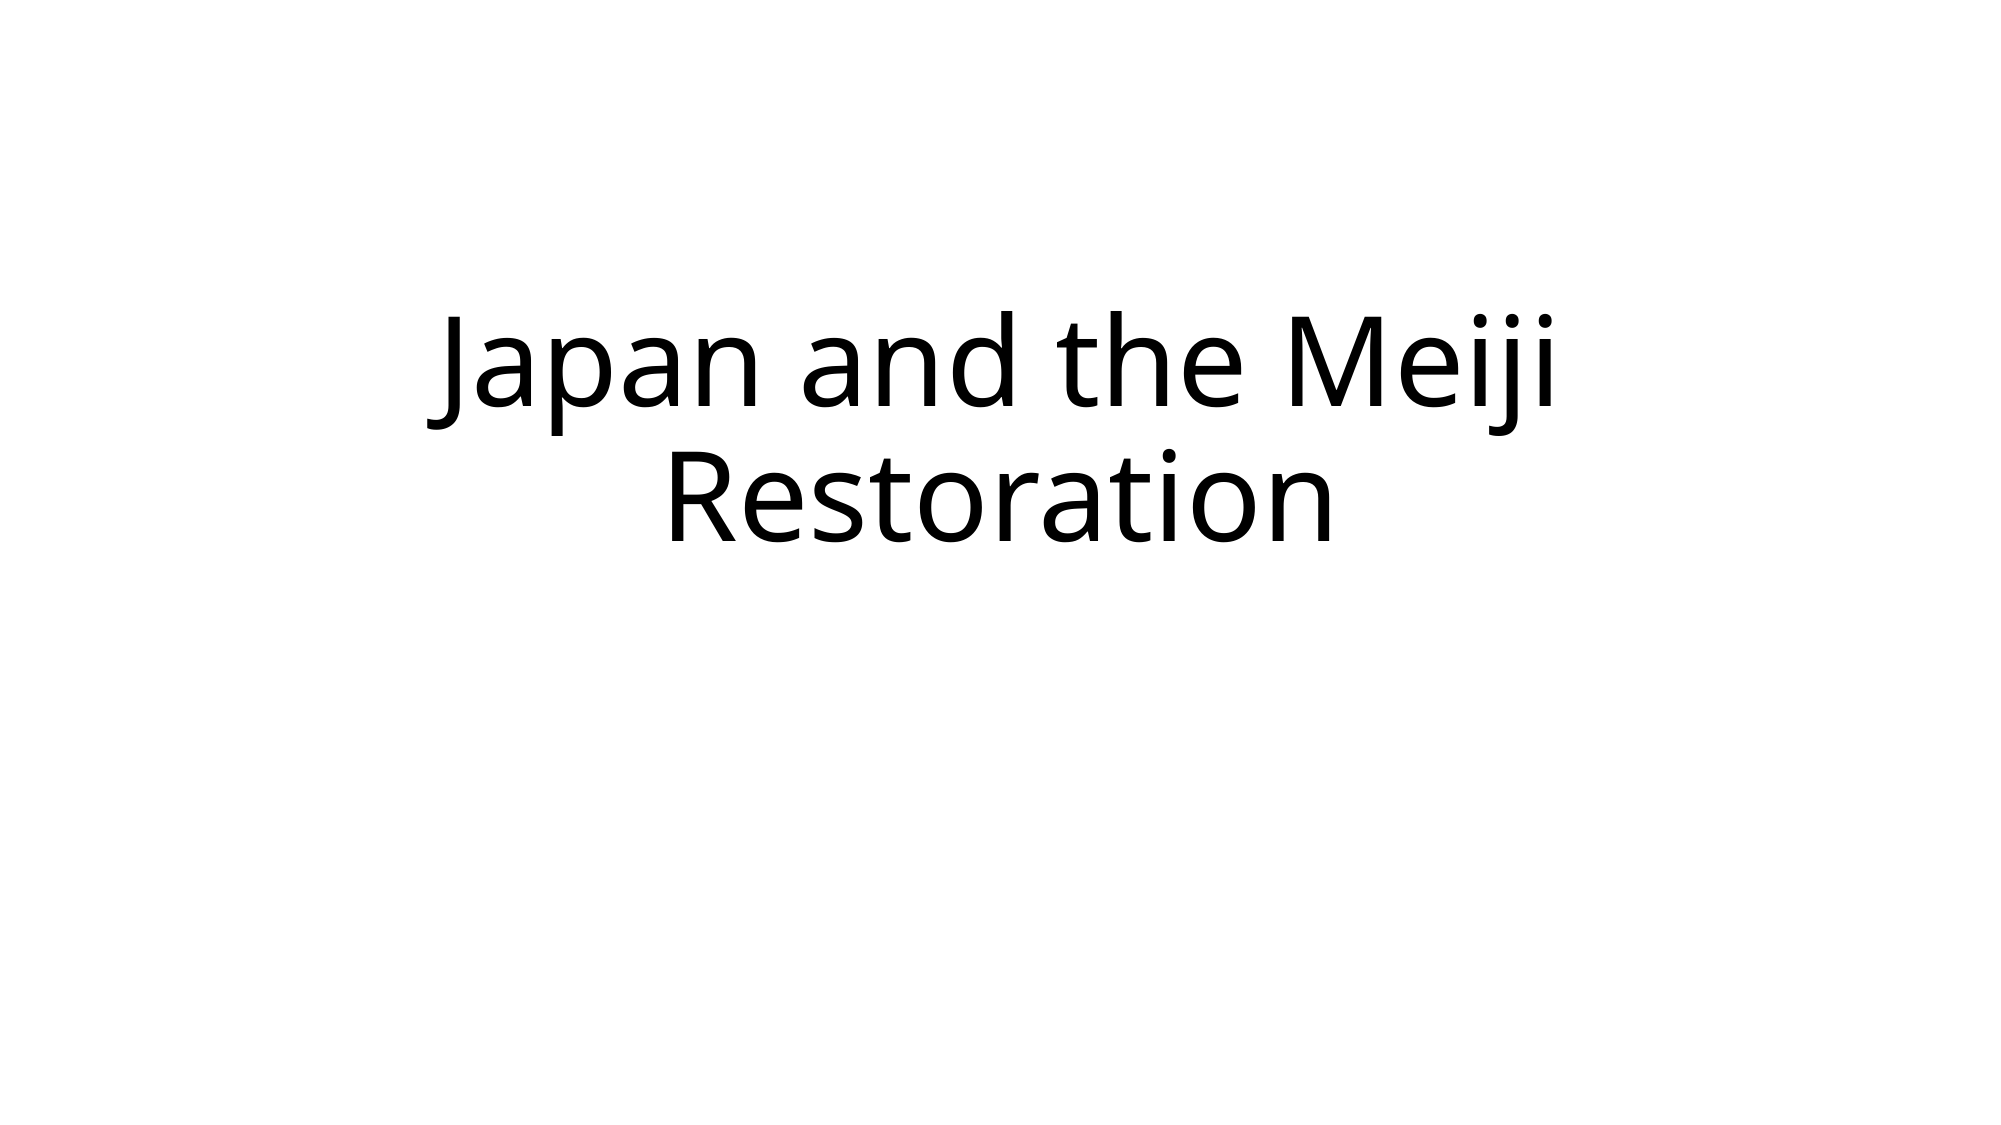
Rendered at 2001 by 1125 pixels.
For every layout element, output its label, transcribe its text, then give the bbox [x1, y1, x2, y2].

title Japan and the Meiji Restoration [249, 184, 1750, 576]
